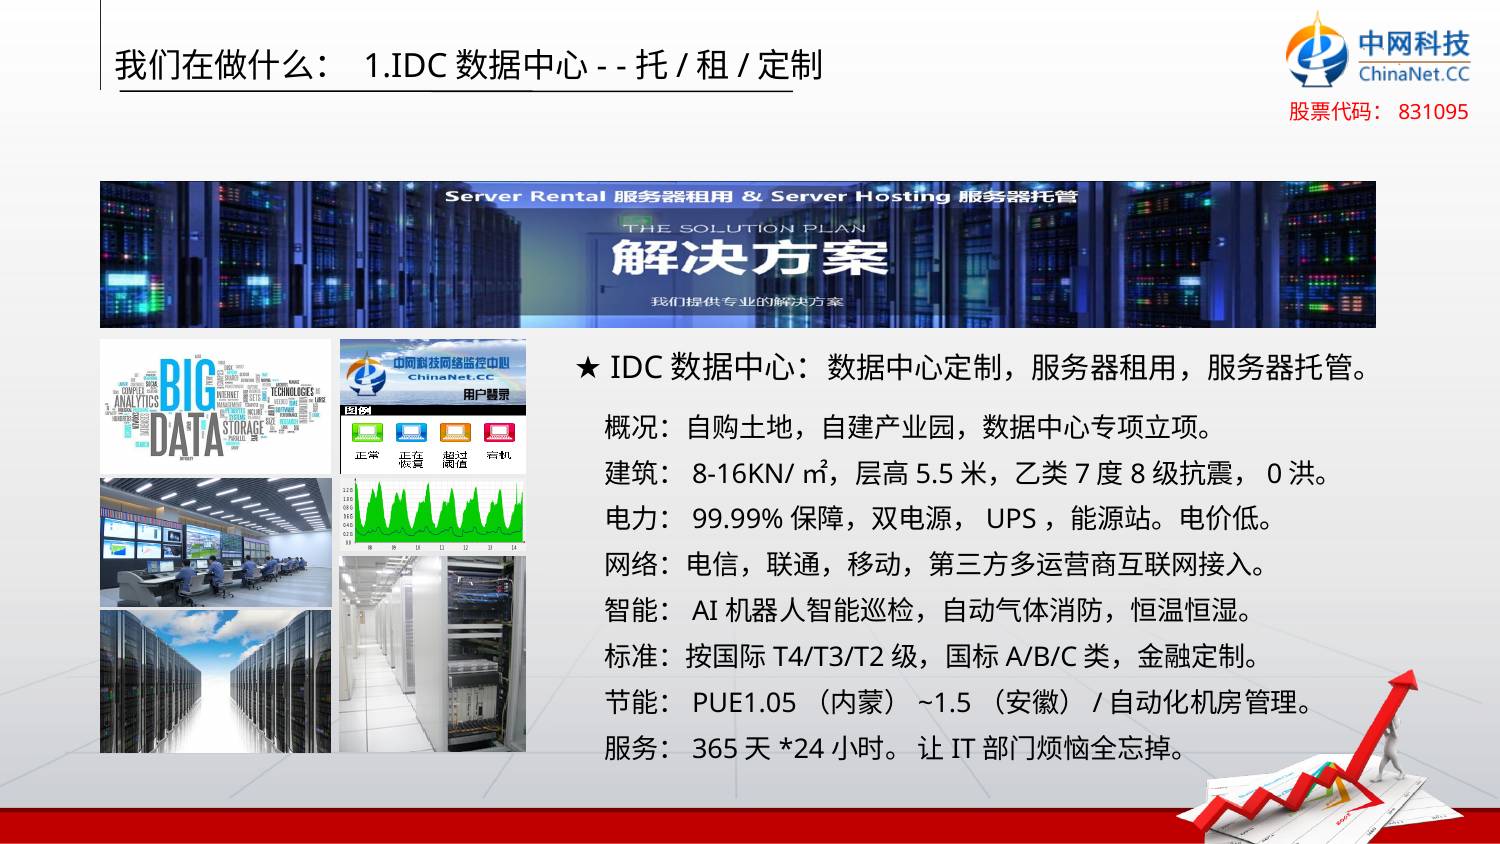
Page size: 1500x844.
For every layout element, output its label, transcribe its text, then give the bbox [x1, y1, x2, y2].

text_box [100, 339, 526, 753]
text_box ★ IDC数据中心：数据中心定制，服务器租用，服务器托管。 概况：自购土地，自建产业园，数据中心专项立项。 建筑：8-16KN/㎡，层高5.5米，乙类7度8级抗震，0洪。 电力：99.99%保障，双电源，UPS，能源站。电价低。 网络：电信，联通，移动，第三方多运营商互联网接入。 智能：AI机器人智能巡检，自动气体消防，恒温恒湿。 标准：按国际T4/T3/T2级，国标A/B/C类，金融定制。 节能：PUE1.05（内蒙）~1.5（安徽）/自动化机房管理。 服务：365天*24小时。 让IT部门烦恼全忘掉。 [559, 339, 1410, 771]
text_box 我们在做什么： 1.IDC数据中心- -托/租/定制 [100, 37, 916, 92]
picture [0, 0, 1500, 844]
text_box [1175, 279, 1500, 339]
